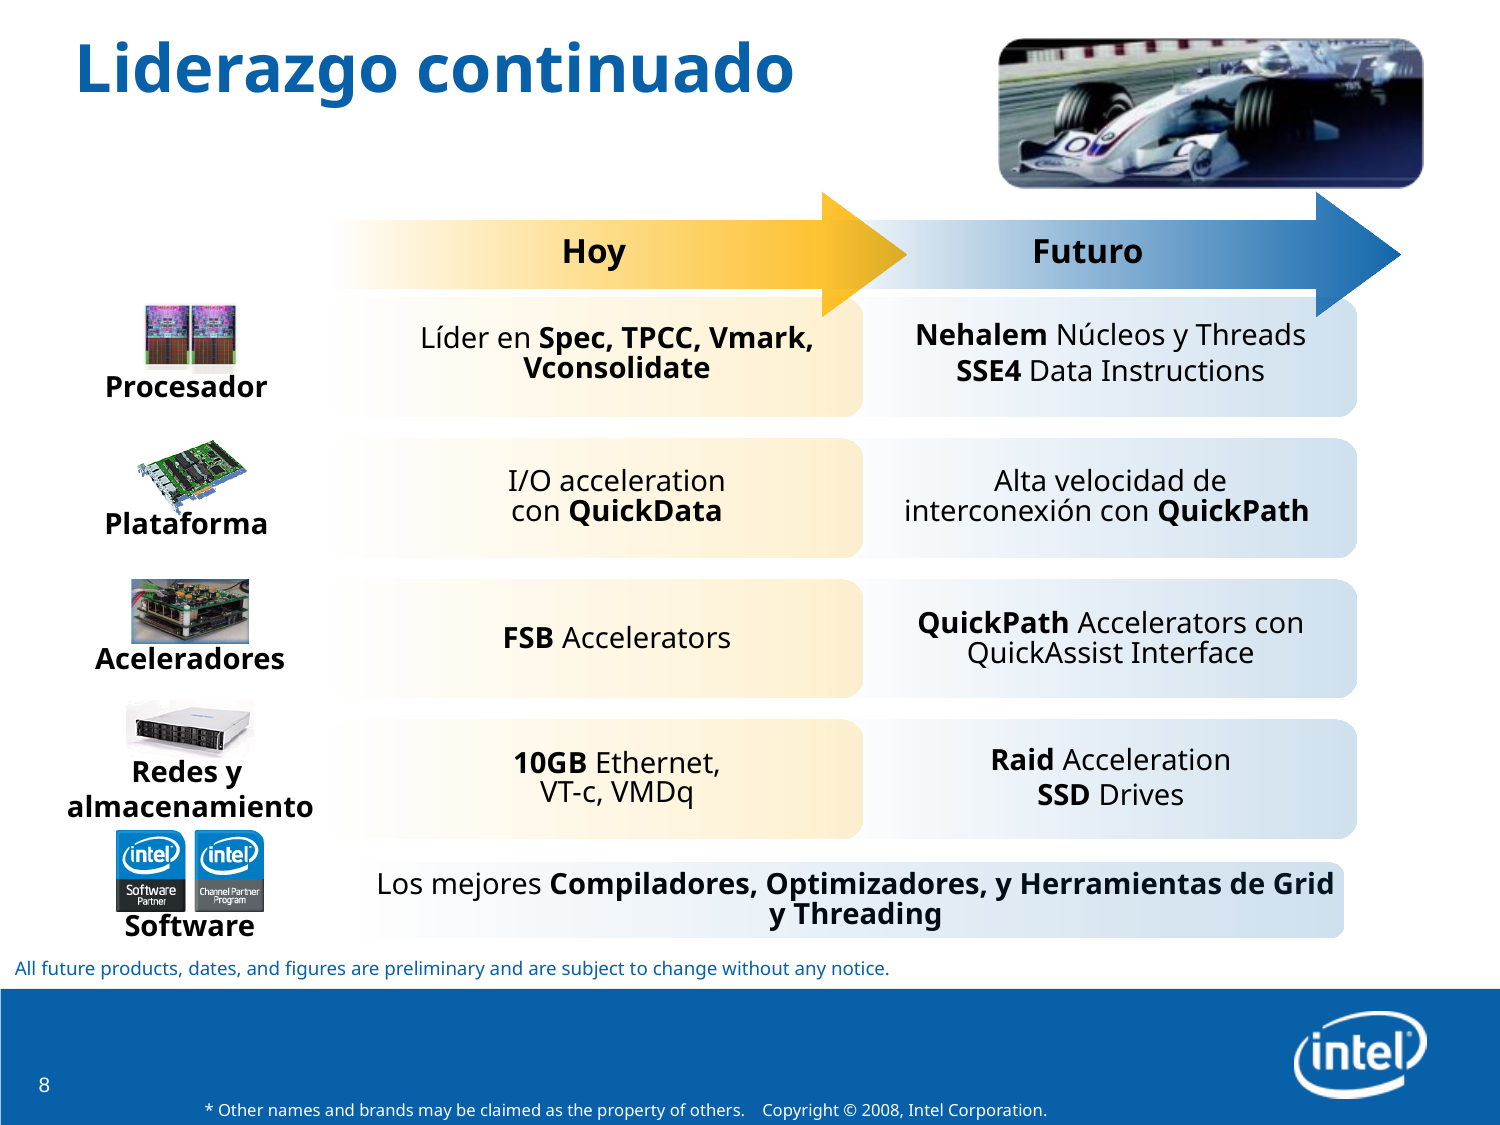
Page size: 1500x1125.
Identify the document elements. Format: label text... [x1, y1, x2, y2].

text_box All future products, dates, and figures are preliminary and are subject to change without any notice. [0, 951, 1500, 987]
text_box [328, 297, 836, 417]
picture [1294, 1011, 1427, 1099]
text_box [100, 830, 280, 951]
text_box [67, 579, 313, 684]
text_box [821, 719, 1357, 839]
text_box [821, 297, 1357, 417]
picture [998, 38, 1424, 189]
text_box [39, 700, 342, 834]
text_box [343, 719, 839, 839]
text_box I/O acceleration con QuickData [477, 460, 757, 535]
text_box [77, 298, 303, 411]
text_box [821, 579, 1357, 698]
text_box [79, 440, 302, 549]
text_box Hoy [328, 191, 860, 317]
text_box Los mejores Compiladores, Optimizadores, y Herramientas de Grid y Threading [361, 863, 1351, 939]
text_box Alta velocidad de interconexión con QuickPath [885, 460, 1337, 535]
text_box [349, 862, 1344, 938]
text_box Raid Acceleration SSD Drives [858, 739, 1363, 819]
text_box Líder en Spec, TPCC, Vmark, Vconsolidate [397, 317, 837, 392]
text_box QuickPath Accelerators con QuickAssist Interface [874, 602, 1348, 677]
title Liderazgo continuado [74, 25, 1427, 173]
text_box [821, 438, 1357, 558]
text_box FSB Accelerators [477, 617, 757, 662]
text_box [328, 579, 836, 698]
text_box Futuro [821, 197, 1400, 317]
text_box Nehalem Núcleos y Threads SSE4 Data Instructions [849, 314, 1373, 395]
text_box [328, 438, 839, 558]
text_box 10GB Ethernet, VT-c, VMDq [477, 742, 757, 817]
